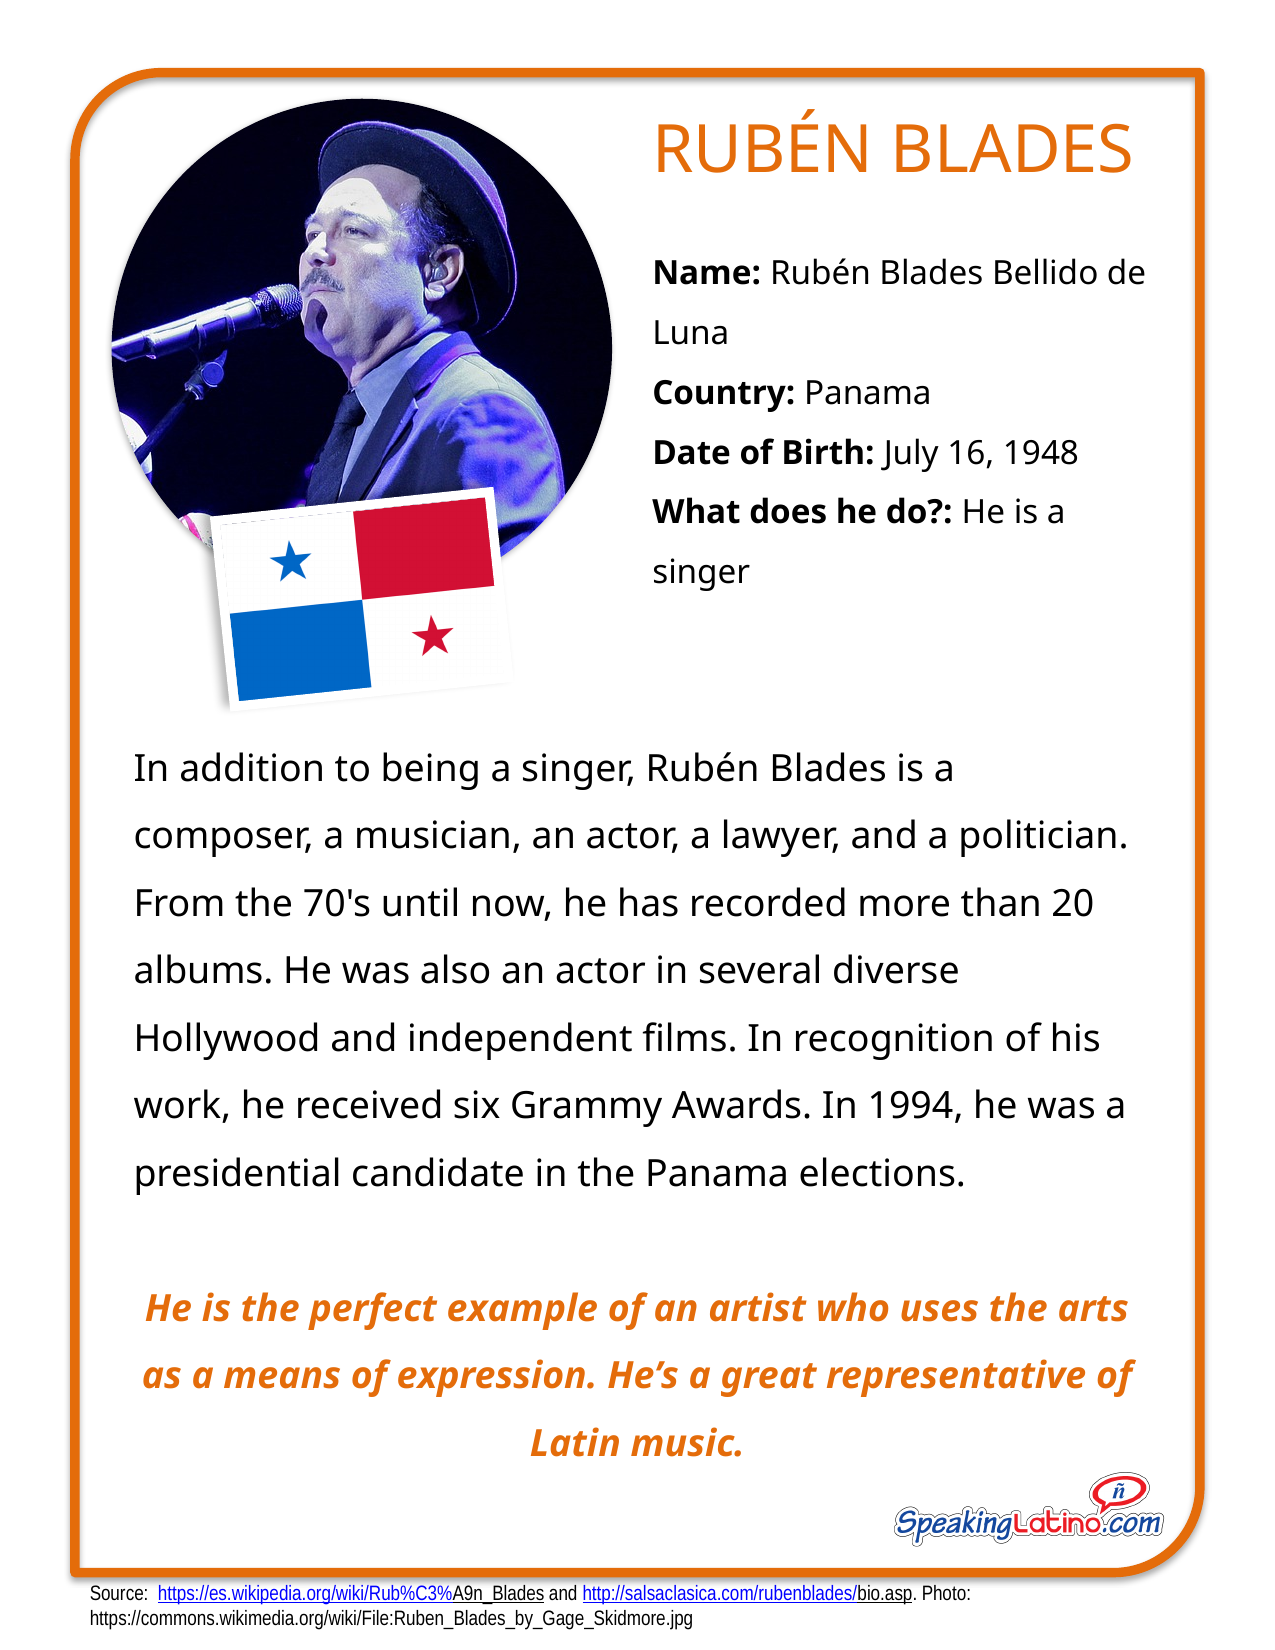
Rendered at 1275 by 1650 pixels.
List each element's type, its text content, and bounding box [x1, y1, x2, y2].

text_box Name: Rubén Blades Bellido de Luna Country: Panama Date of Birth: July 16, 1948 What does he do?: He is a singer [637, 223, 1177, 598]
text_box [110, 97, 613, 558]
text_box Source: https://es.wikipedia.org/wiki/Rub%C3%A9n_Blades and http://salsaclasica.com/rubenblades/bio.asp. Photo: https://commons.wikimedia.org/wiki/File:Ruben_Blades_by_Gage_Skidmore.jpg [74, 1572, 1200, 1638]
text_box RUBÉN BLADES [637, 98, 1200, 194]
picture [221, 498, 503, 701]
picture [876, 1457, 1178, 1560]
text_box [74, 71, 1201, 1572]
text_box In addition to being a singer, Rubén Blades is a composer, a musician, an actor, a lawyer, and a politician. From the 70's until now, he has recorded more than 20 albums. He was also an actor in several diverse Hollywood and independent films. In recognition of his work, he received six Grammy Awards. In 1994, he was a presidential candidate in the Panama elections. He is the perfect example of an artist who uses the arts as a means of expression. He’s a great representative of Latin music. [118, 714, 1157, 1472]
